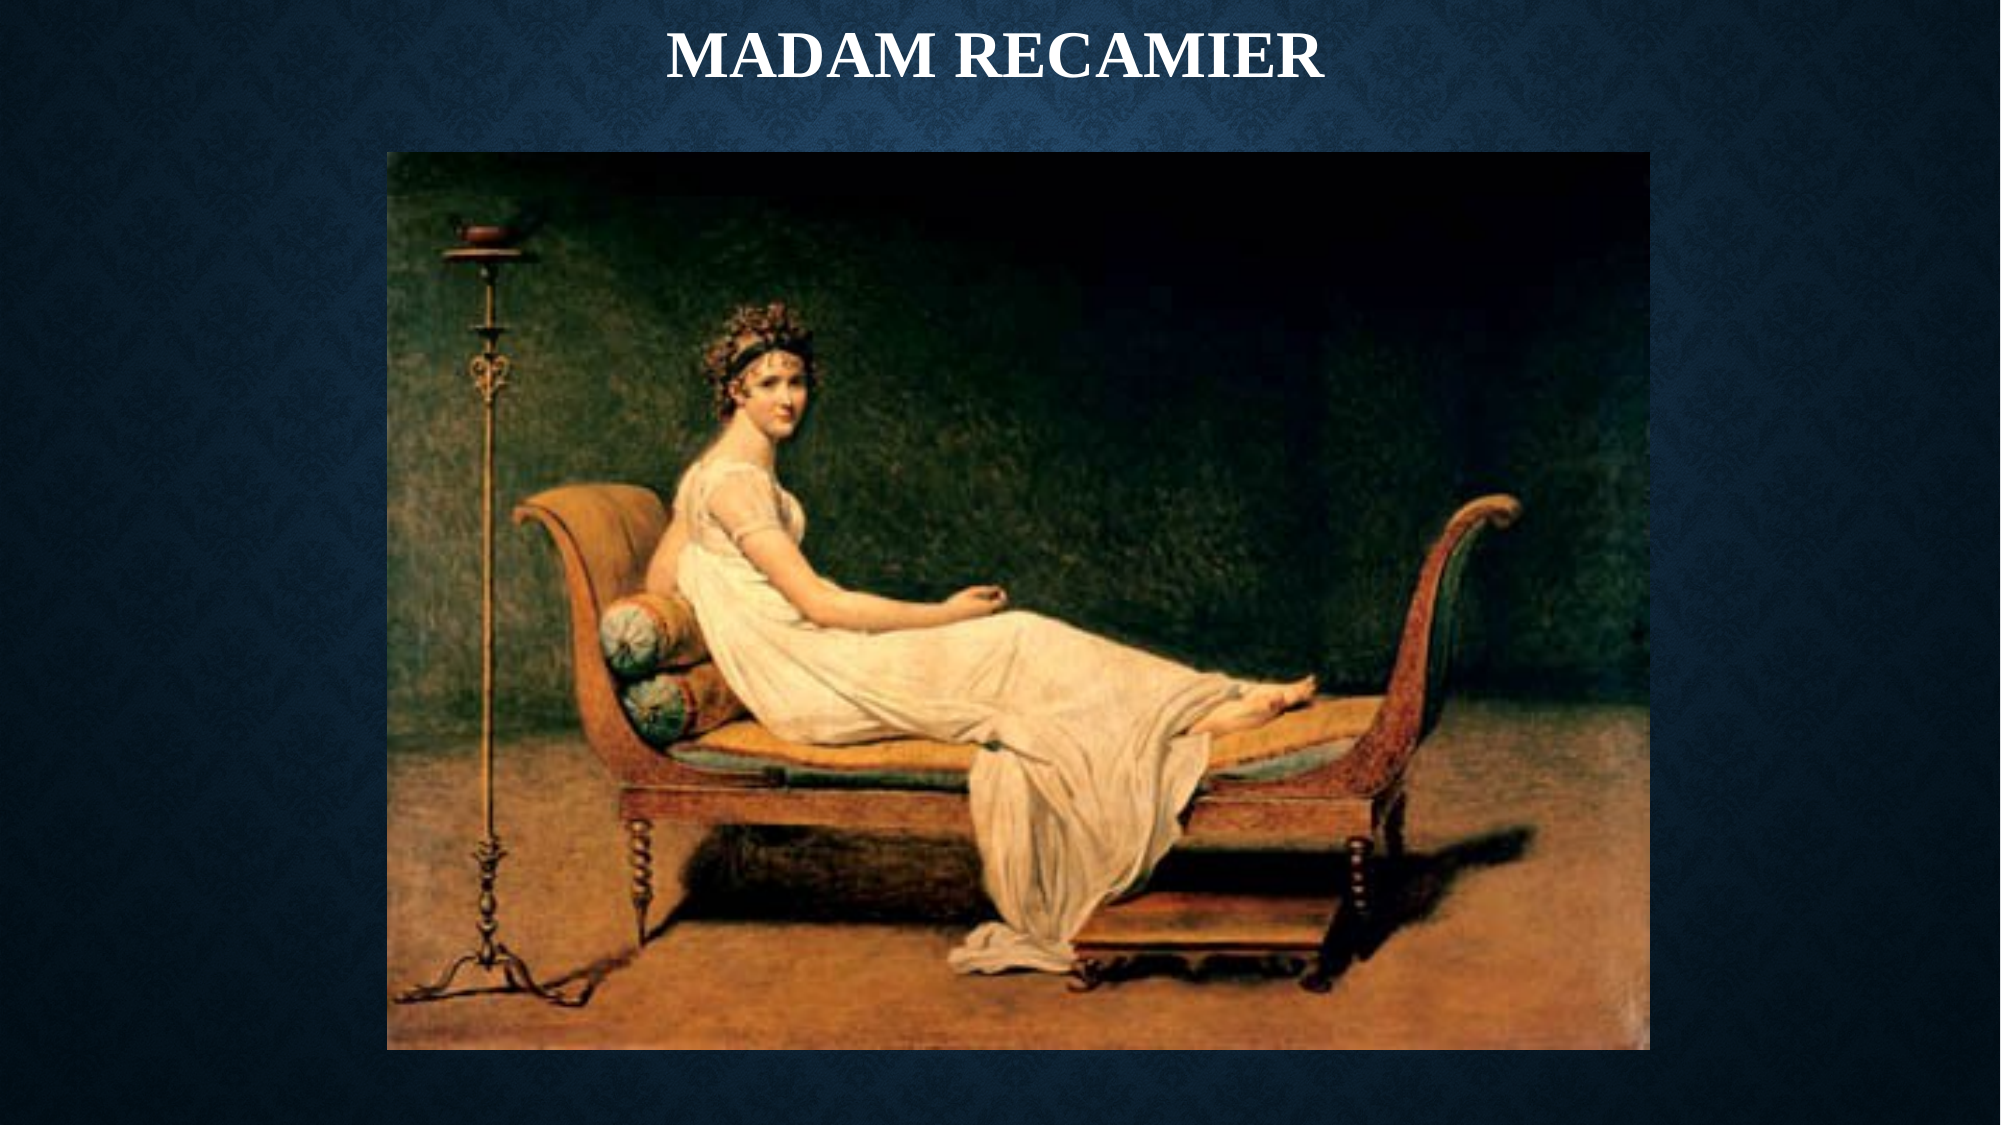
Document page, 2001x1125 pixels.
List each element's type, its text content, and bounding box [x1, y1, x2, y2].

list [386, 151, 1651, 1051]
title Madam Recamier [324, 0, 1550, 113]
